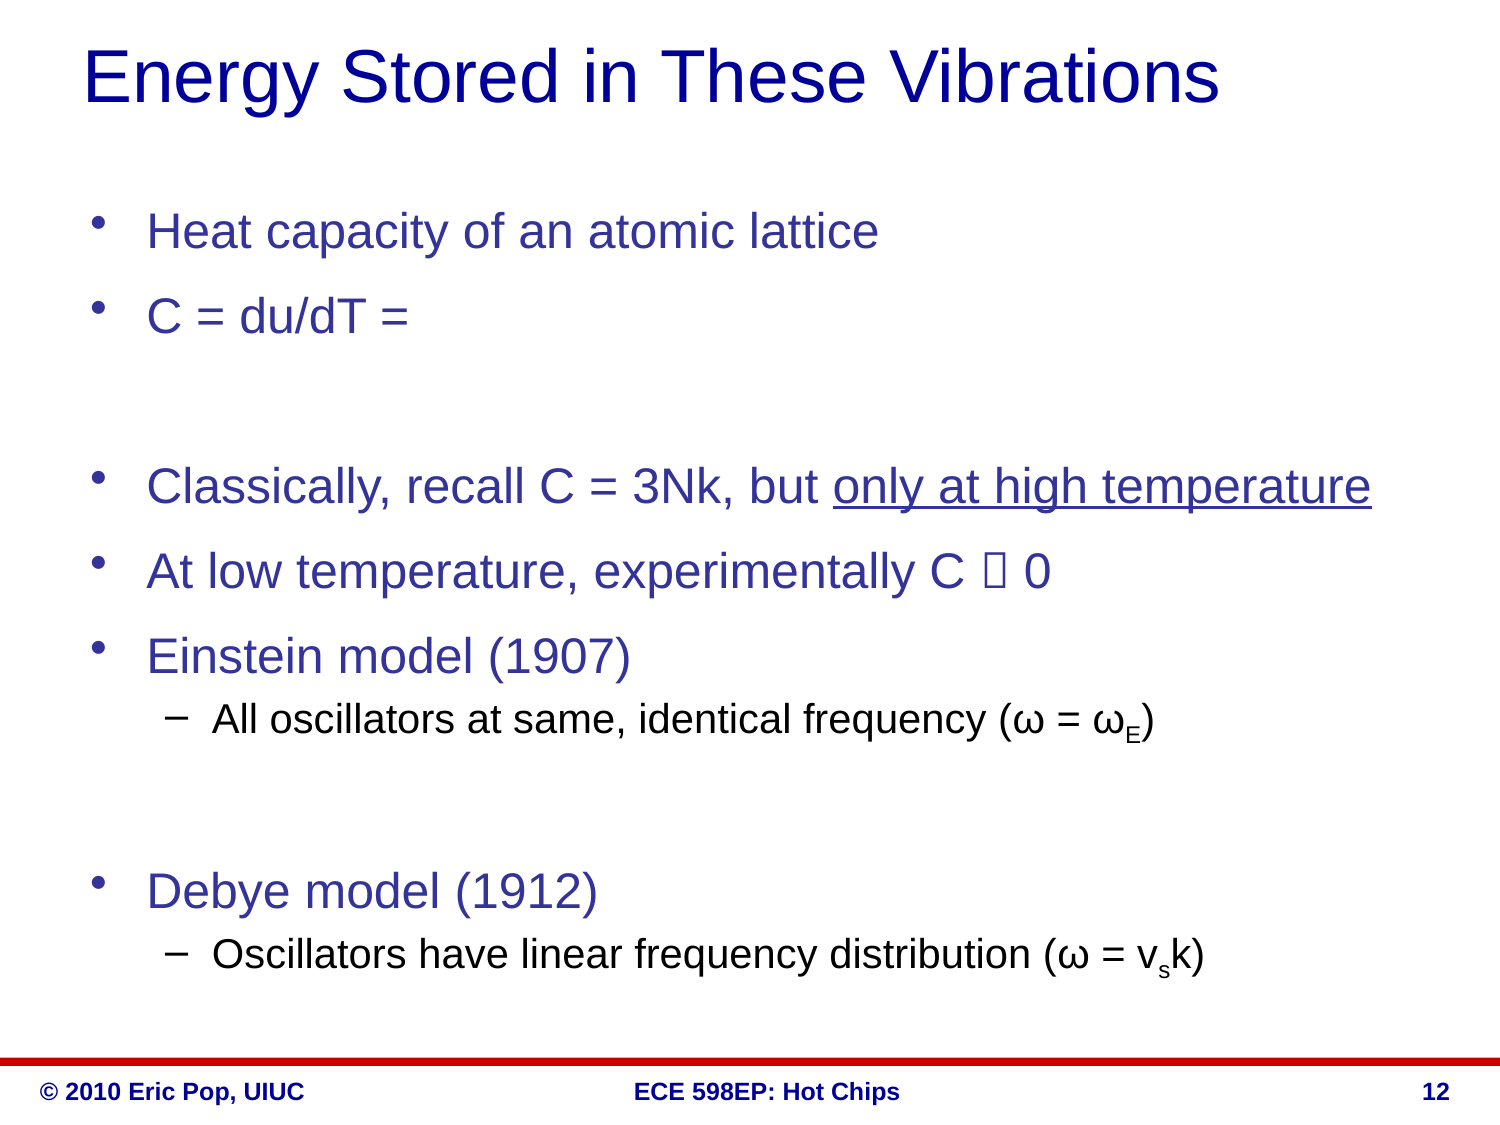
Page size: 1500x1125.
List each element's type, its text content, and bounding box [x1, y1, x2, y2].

list Heat capacity of an atomic lattice C = du/dT = Classically, recall C = 3Nk, but only at high temperature At low temperature, experimentally C  0 Einstein model (1907) All oscillators at same, identical frequency (ω = ωE) Debye model (1912) Oscillators have linear frequency distribution (ω = vsk) [74, 190, 1426, 984]
slide_number 43 [1362, 1075, 1451, 1106]
title Energy Stored in These Vibrations [66, 20, 1418, 127]
